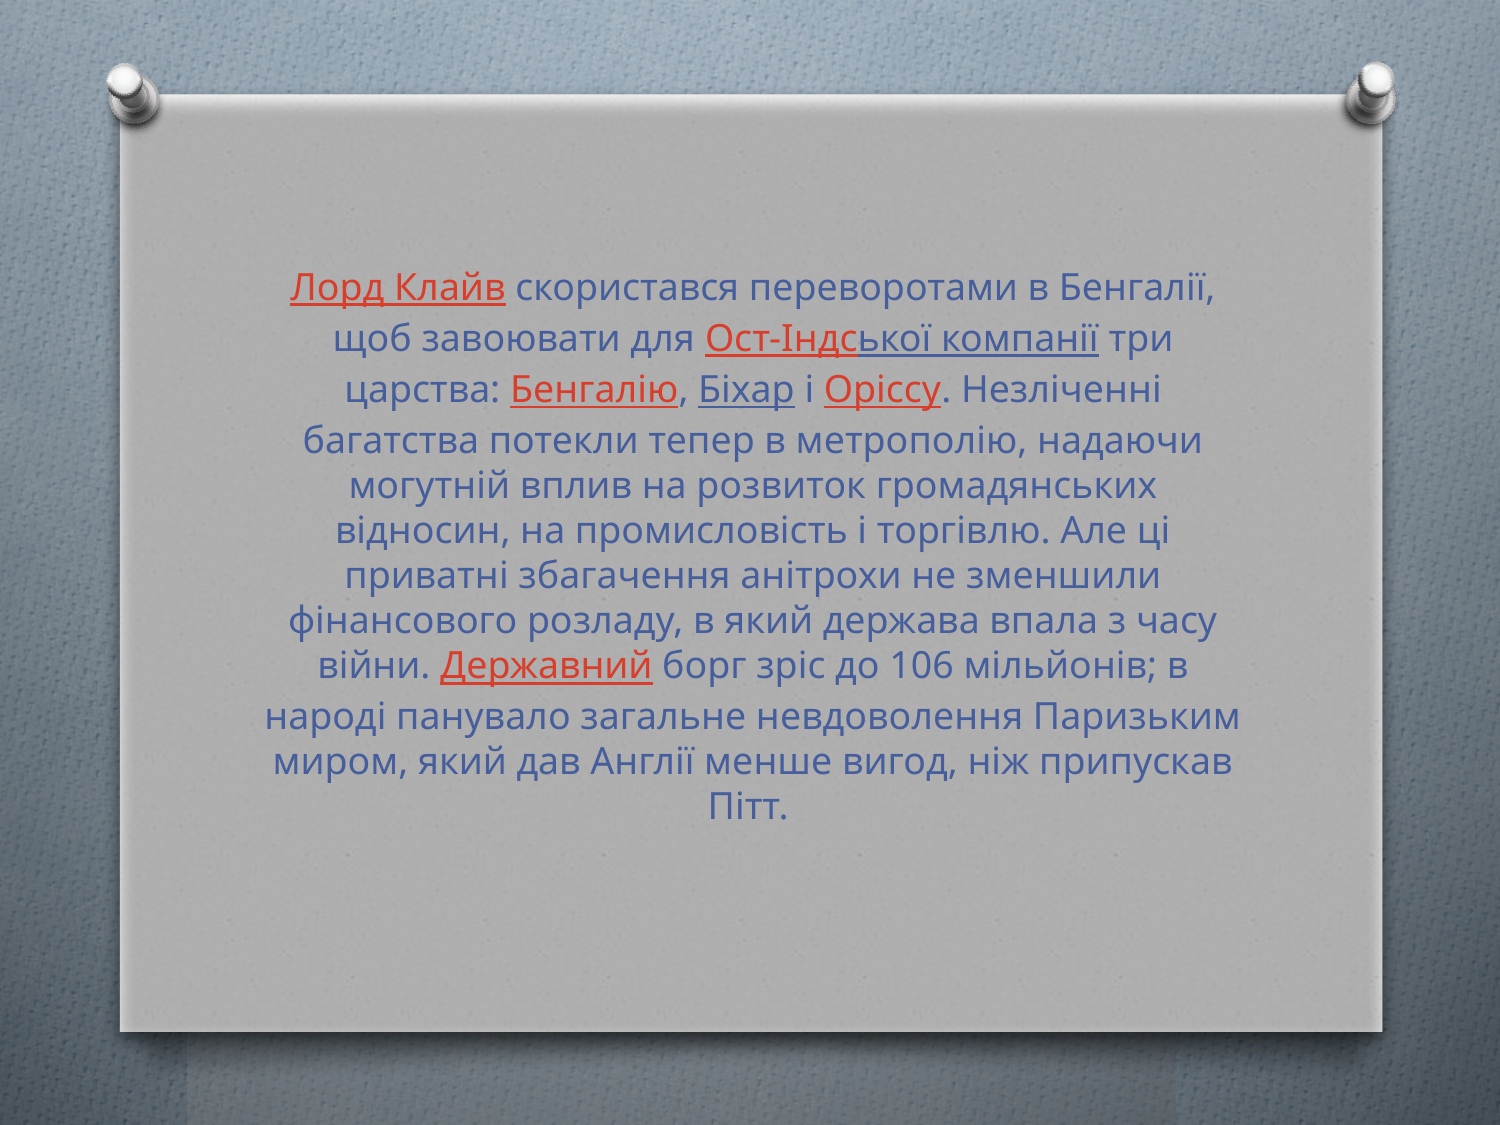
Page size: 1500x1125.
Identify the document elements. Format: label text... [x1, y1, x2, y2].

list Лорд Клайв скористався переворотами в Бенгалії, щоб завоювати для Ост-Індської компанії три царства: Бенгалію, Біхар і Оріссу. Незліченні багатства потекли тепер в метрополію, надаючи могутній вплив на розвиток громадянських відносин, на промисловість і торгівлю. Але ці приватні збагачення анітрохи не зменшили фінансового розладу, в який держава впала з часу війни. Державний борг зріс до 106 мільйонів; в народі панувало загальне невдоволення Паризьким миром, який дав Англії менше вигод, ніж припускав Пітт. [242, 255, 1265, 838]
picture [1317, 35, 1439, 156]
picture [75, 29, 198, 153]
